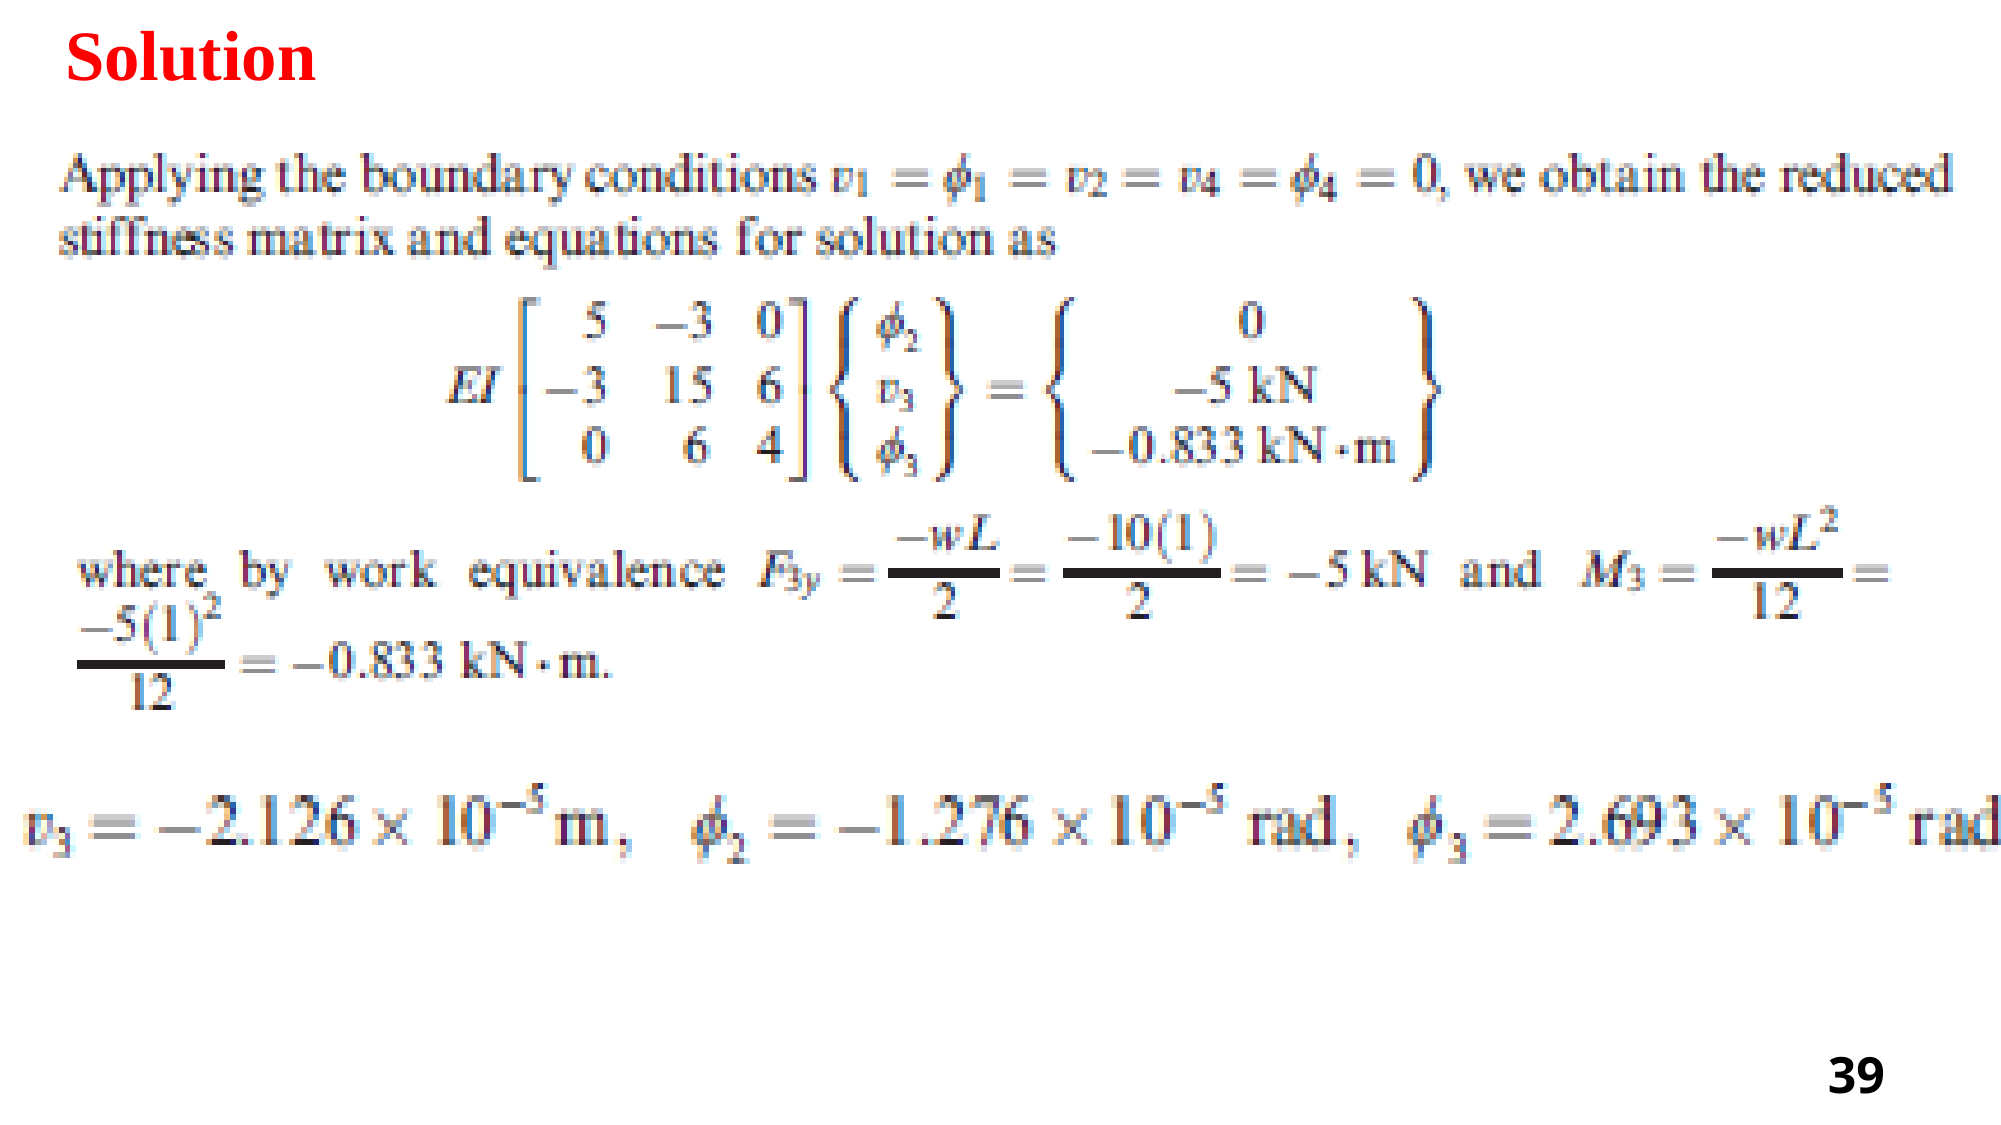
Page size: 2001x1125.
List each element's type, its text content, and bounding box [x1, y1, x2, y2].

text_box Solution [50, 2, 873, 103]
slide_number 39 [1449, 1044, 1900, 1104]
picture [50, 134, 1958, 720]
picture [0, 771, 2000, 871]
